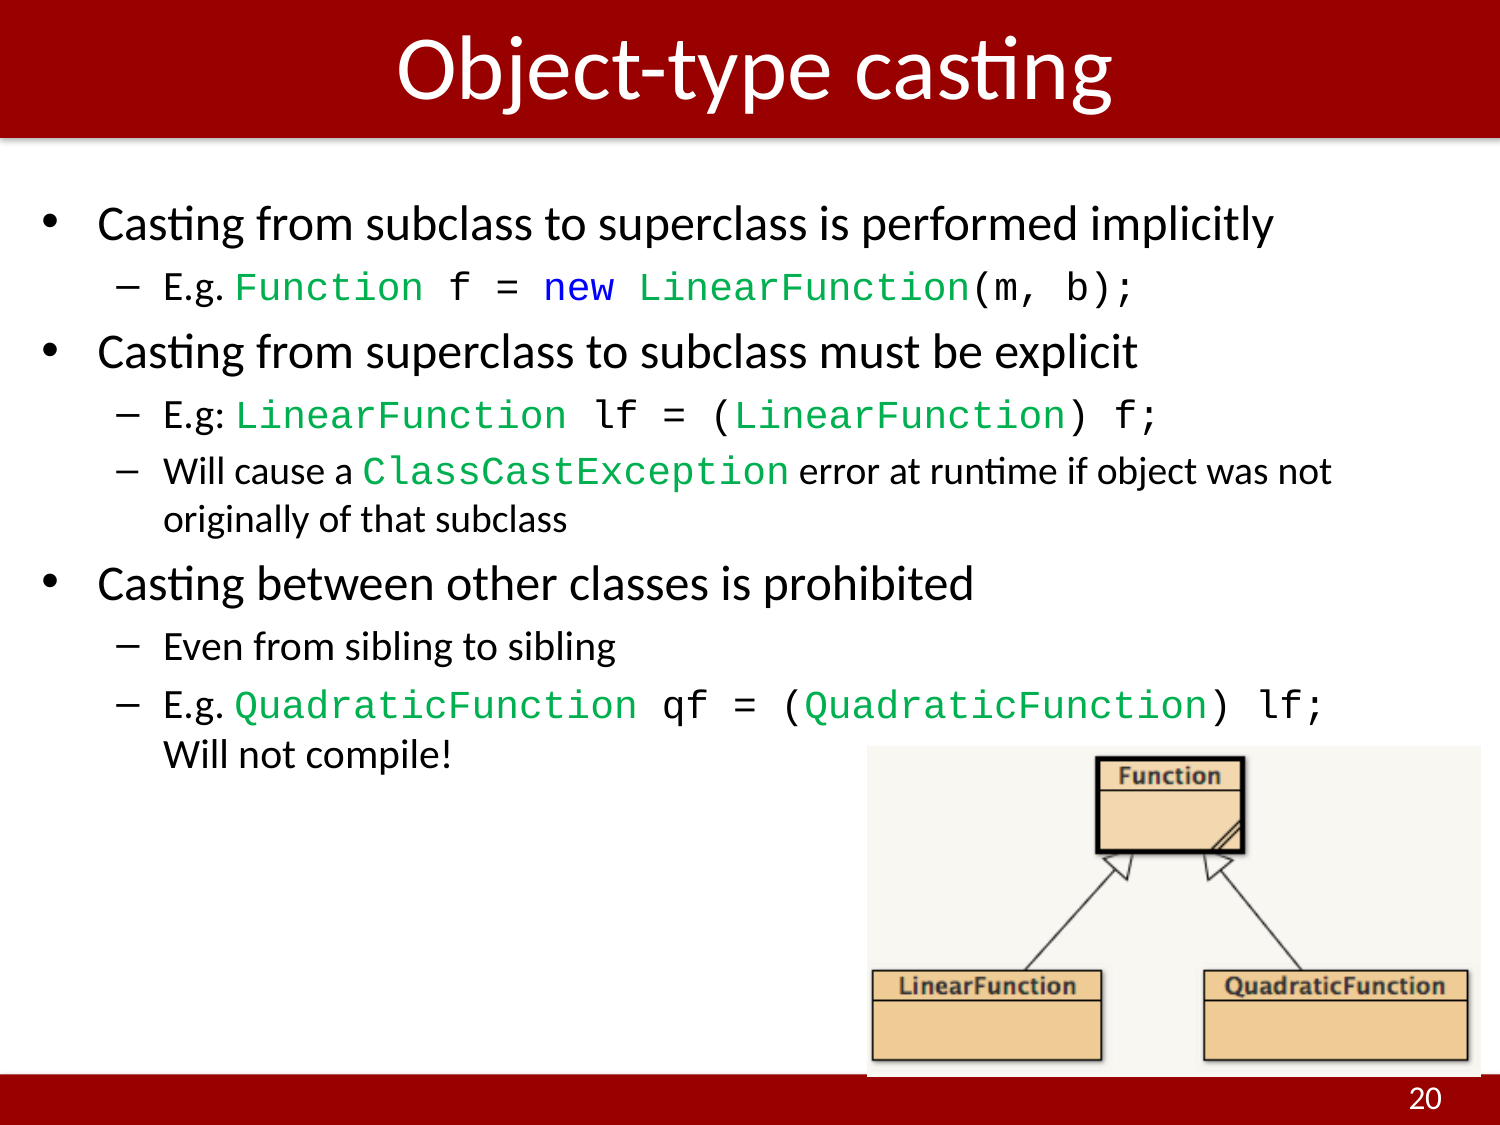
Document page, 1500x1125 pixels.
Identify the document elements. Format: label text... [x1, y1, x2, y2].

picture [867, 746, 1481, 1077]
list Casting from subclass to superclass is performed implicitly E.g. Function f = new LinearFunction(m, b); Casting from superclass to subclass must be explicit E.g: LinearFunction lf = (LinearFunction) f; Will cause a ClassCastException error at runtime if object was not originally of that subclass Casting between other classes is prohibited Even from sibling to sibling E.g. QuadraticFunction qf = (QuadraticFunction) lf; Will not compile! [26, 183, 1407, 1035]
title Object-type casting [0, 0, 1500, 157]
